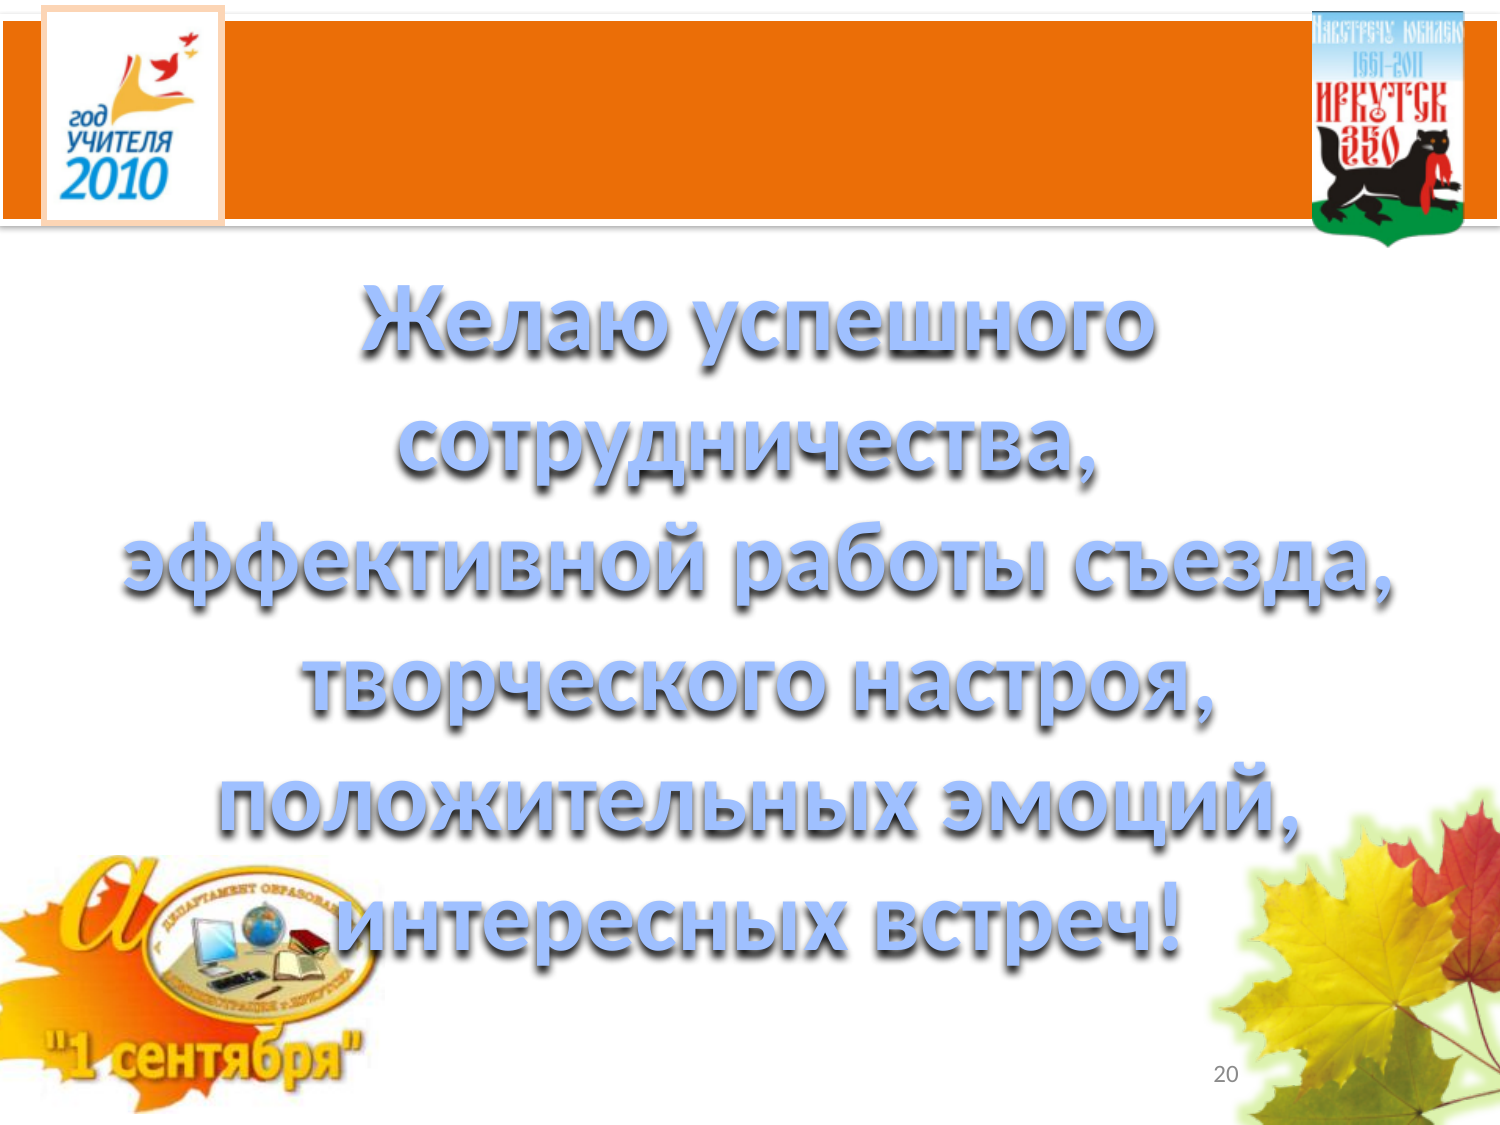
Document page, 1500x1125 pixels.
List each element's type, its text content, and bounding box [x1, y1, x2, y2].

picture [1218, 819, 1500, 1125]
picture [0, 855, 385, 1114]
title Желаю успешного сотрудничества, эффективной работы съезда, творческого настроя, положительных эмоций, интересных встреч! [10, 405, 1500, 816]
picture [1312, 11, 1466, 251]
picture [46, 11, 219, 221]
slide_number 20 [910, 1042, 1254, 1103]
